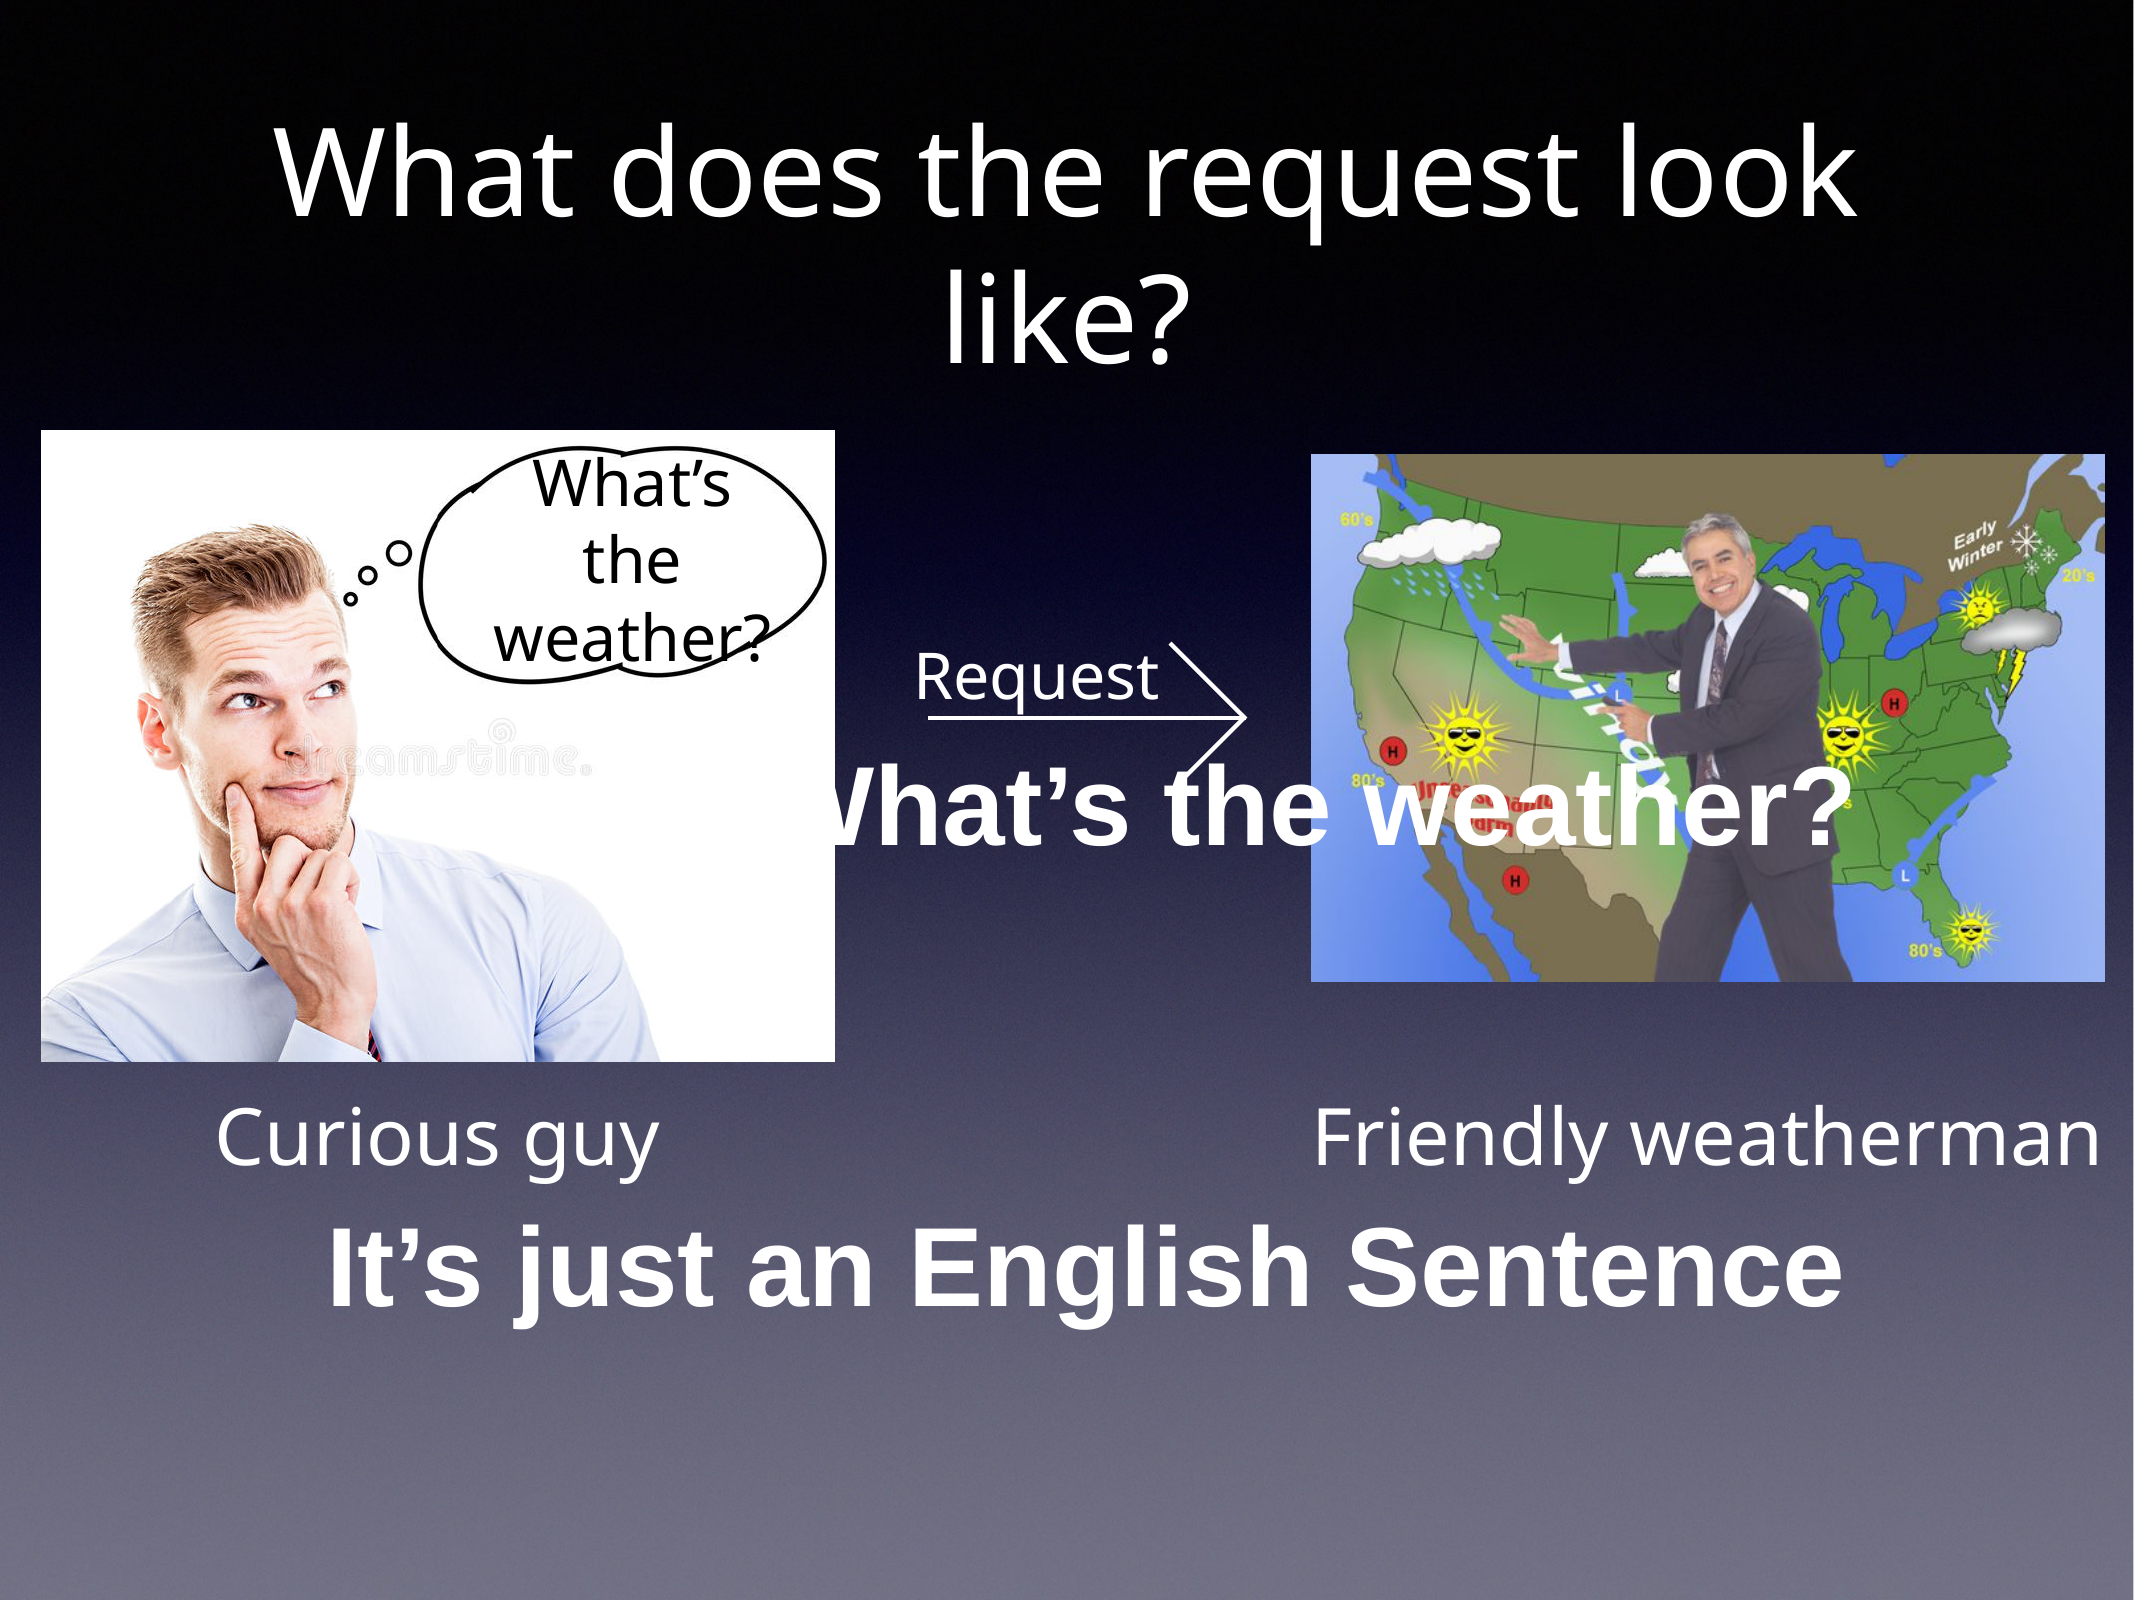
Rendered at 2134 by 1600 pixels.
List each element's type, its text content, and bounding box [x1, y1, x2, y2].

text_box [1170, 643, 1245, 718]
text_box Curious guy [206, 1077, 669, 1190]
text_box Request [905, 626, 1169, 721]
title What does the request look like? [155, 66, 1978, 416]
text_box : What’s the weather? [846, 724, 1299, 876]
text_box Friendly weatherman [1303, 1077, 2113, 1190]
text_box It’s just an English Sentence [317, 1185, 1856, 1338]
picture [0, 0, 2134, 1600]
text_box [1171, 719, 1243, 724]
